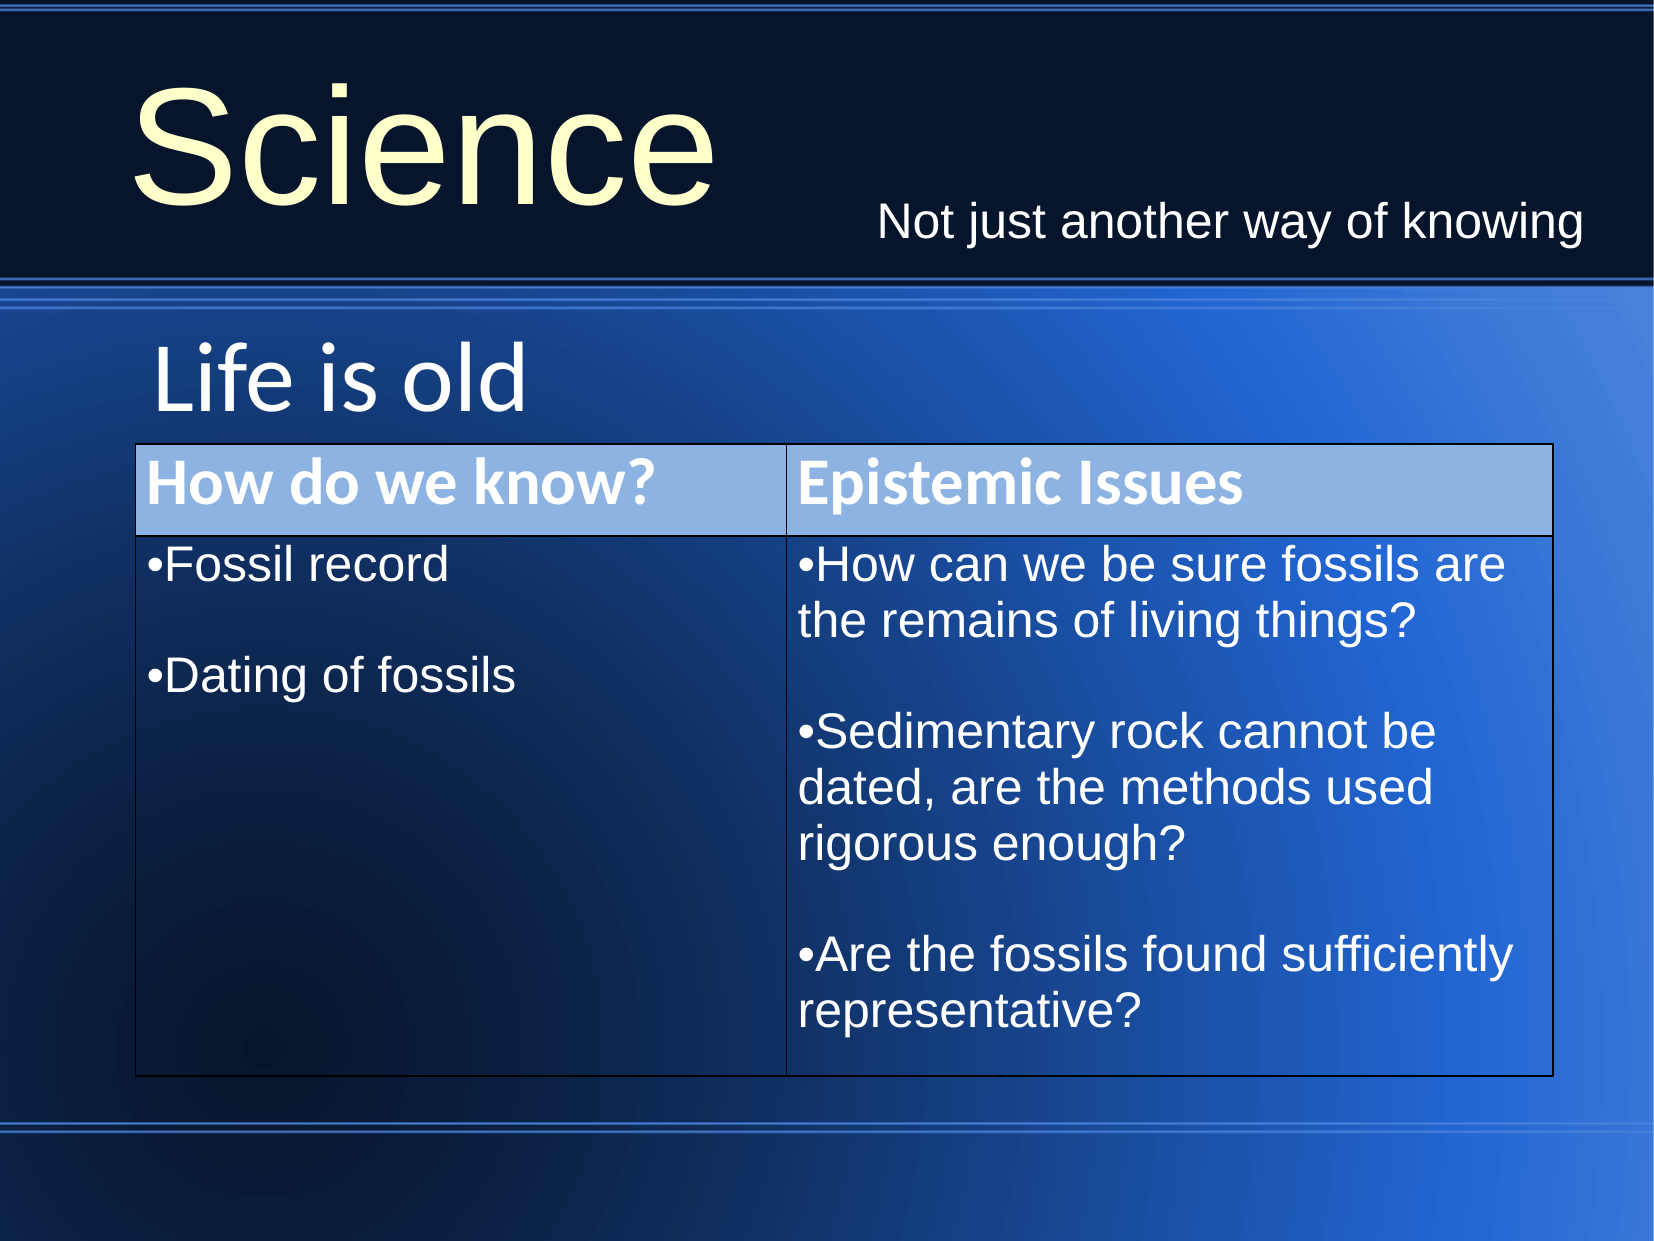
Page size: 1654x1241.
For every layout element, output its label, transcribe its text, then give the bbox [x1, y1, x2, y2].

table_cell How can we be sure fossils are the remains of living things? Sedimentary rock cannot be dated, are the methods used rigorous enough? Are the fossils found sufficiently representative? [787, 537, 1552, 1075]
table_header How do we know? [136, 445, 786, 535]
picture [0, 0, 1654, 1241]
text_box Life is old [137, 286, 546, 439]
text_box Science [112, 37, 1538, 239]
table_header Epistemic Issues [787, 445, 1552, 535]
text_box Not just another way of knowing [861, 186, 1624, 257]
table_cell Fossil record Dating of fossils [136, 537, 786, 1075]
